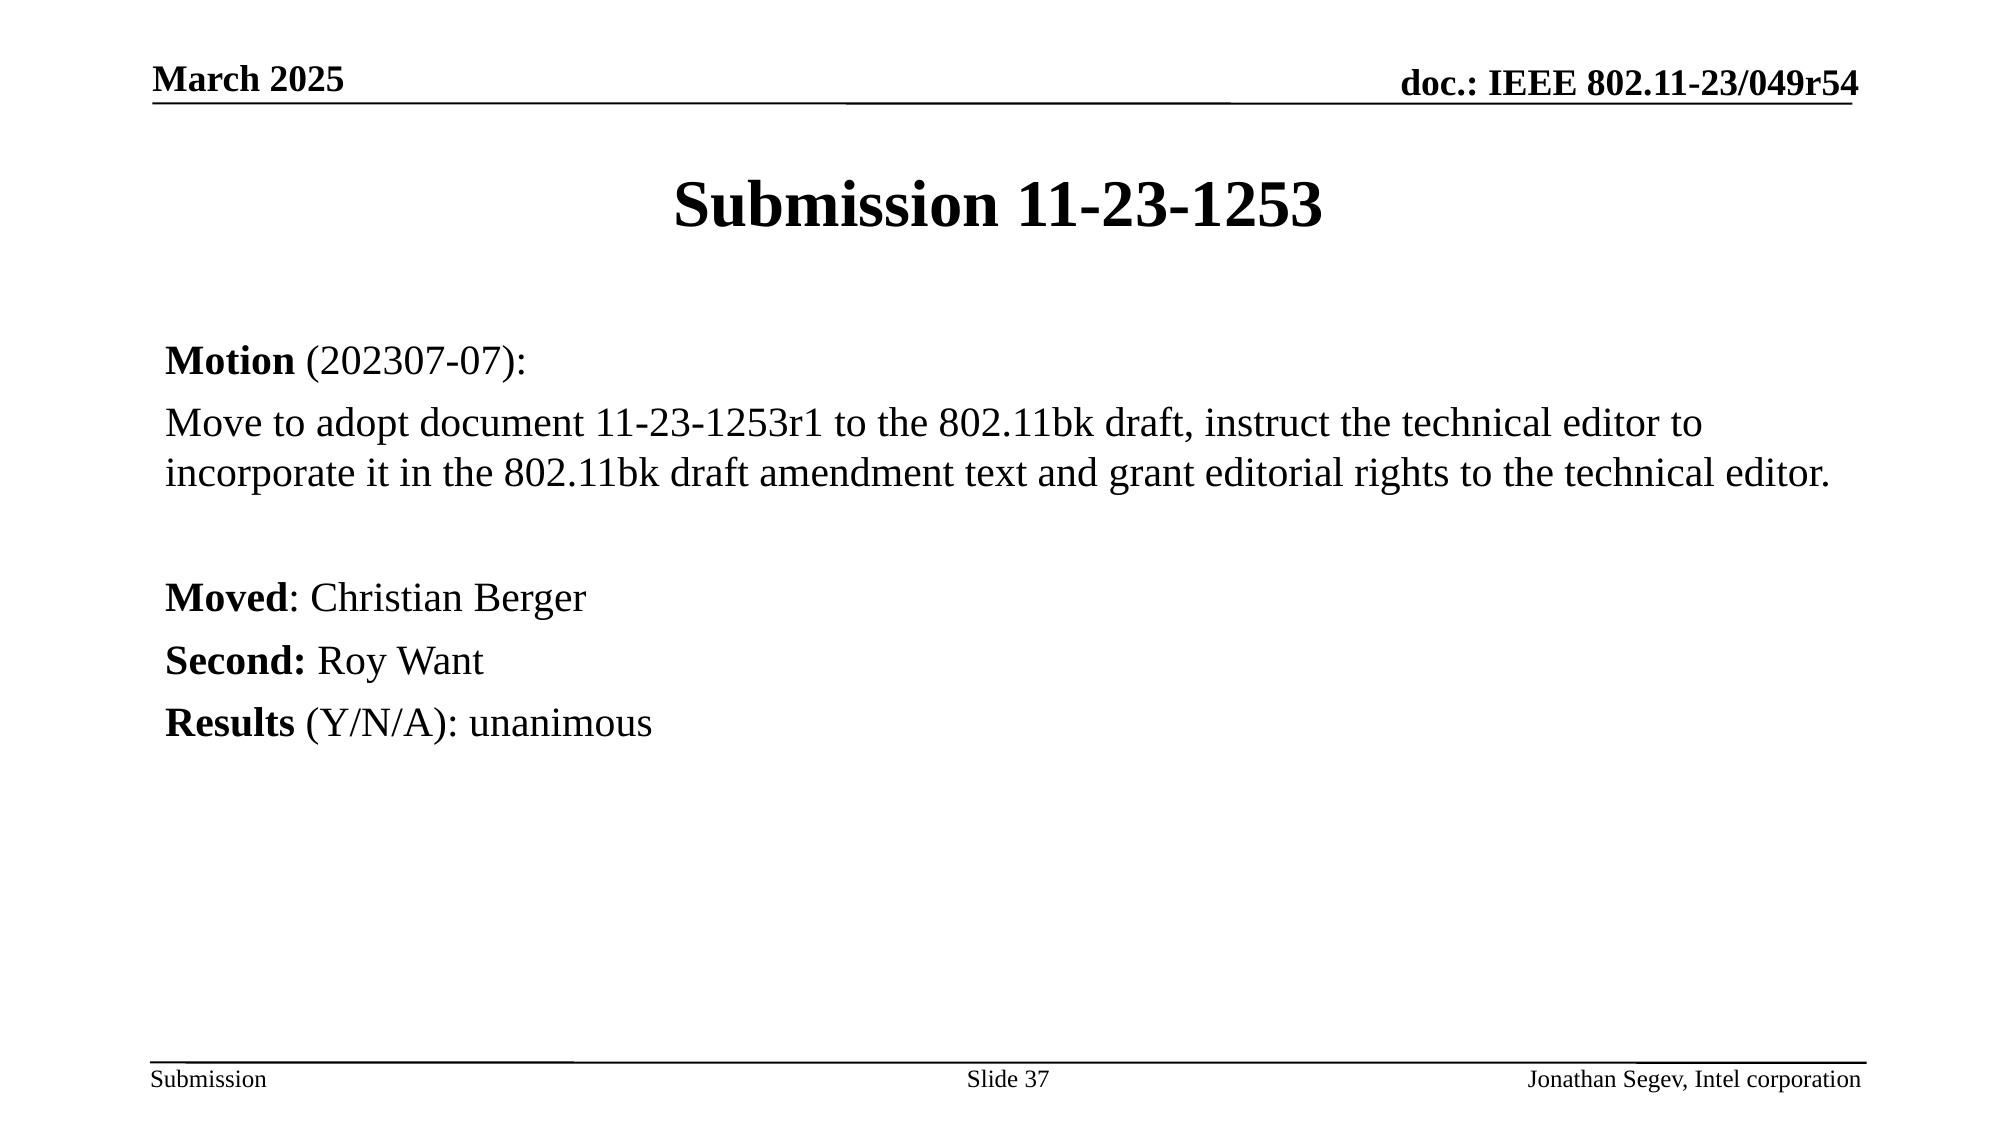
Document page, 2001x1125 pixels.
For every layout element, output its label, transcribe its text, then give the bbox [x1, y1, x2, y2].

footer Jonathan Segev, Intel corporation [1165, 1061, 1863, 1093]
slide_number Slide 37 [950, 1061, 1067, 1123]
list Motion (202307-07): Move to adopt document 11-23-1253r1 to the 802.11bk draft, instruct the technical editor to incorporate it in the 802.11bk draft amendment text and grant editorial rights to the technical editor. Moved: Christian Berger Second: Roy Want Results (Y/N/A): unanimous [149, 324, 1850, 1000]
title Submission 11-23-1253 [149, 112, 1850, 288]
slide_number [152, 54, 563, 100]
